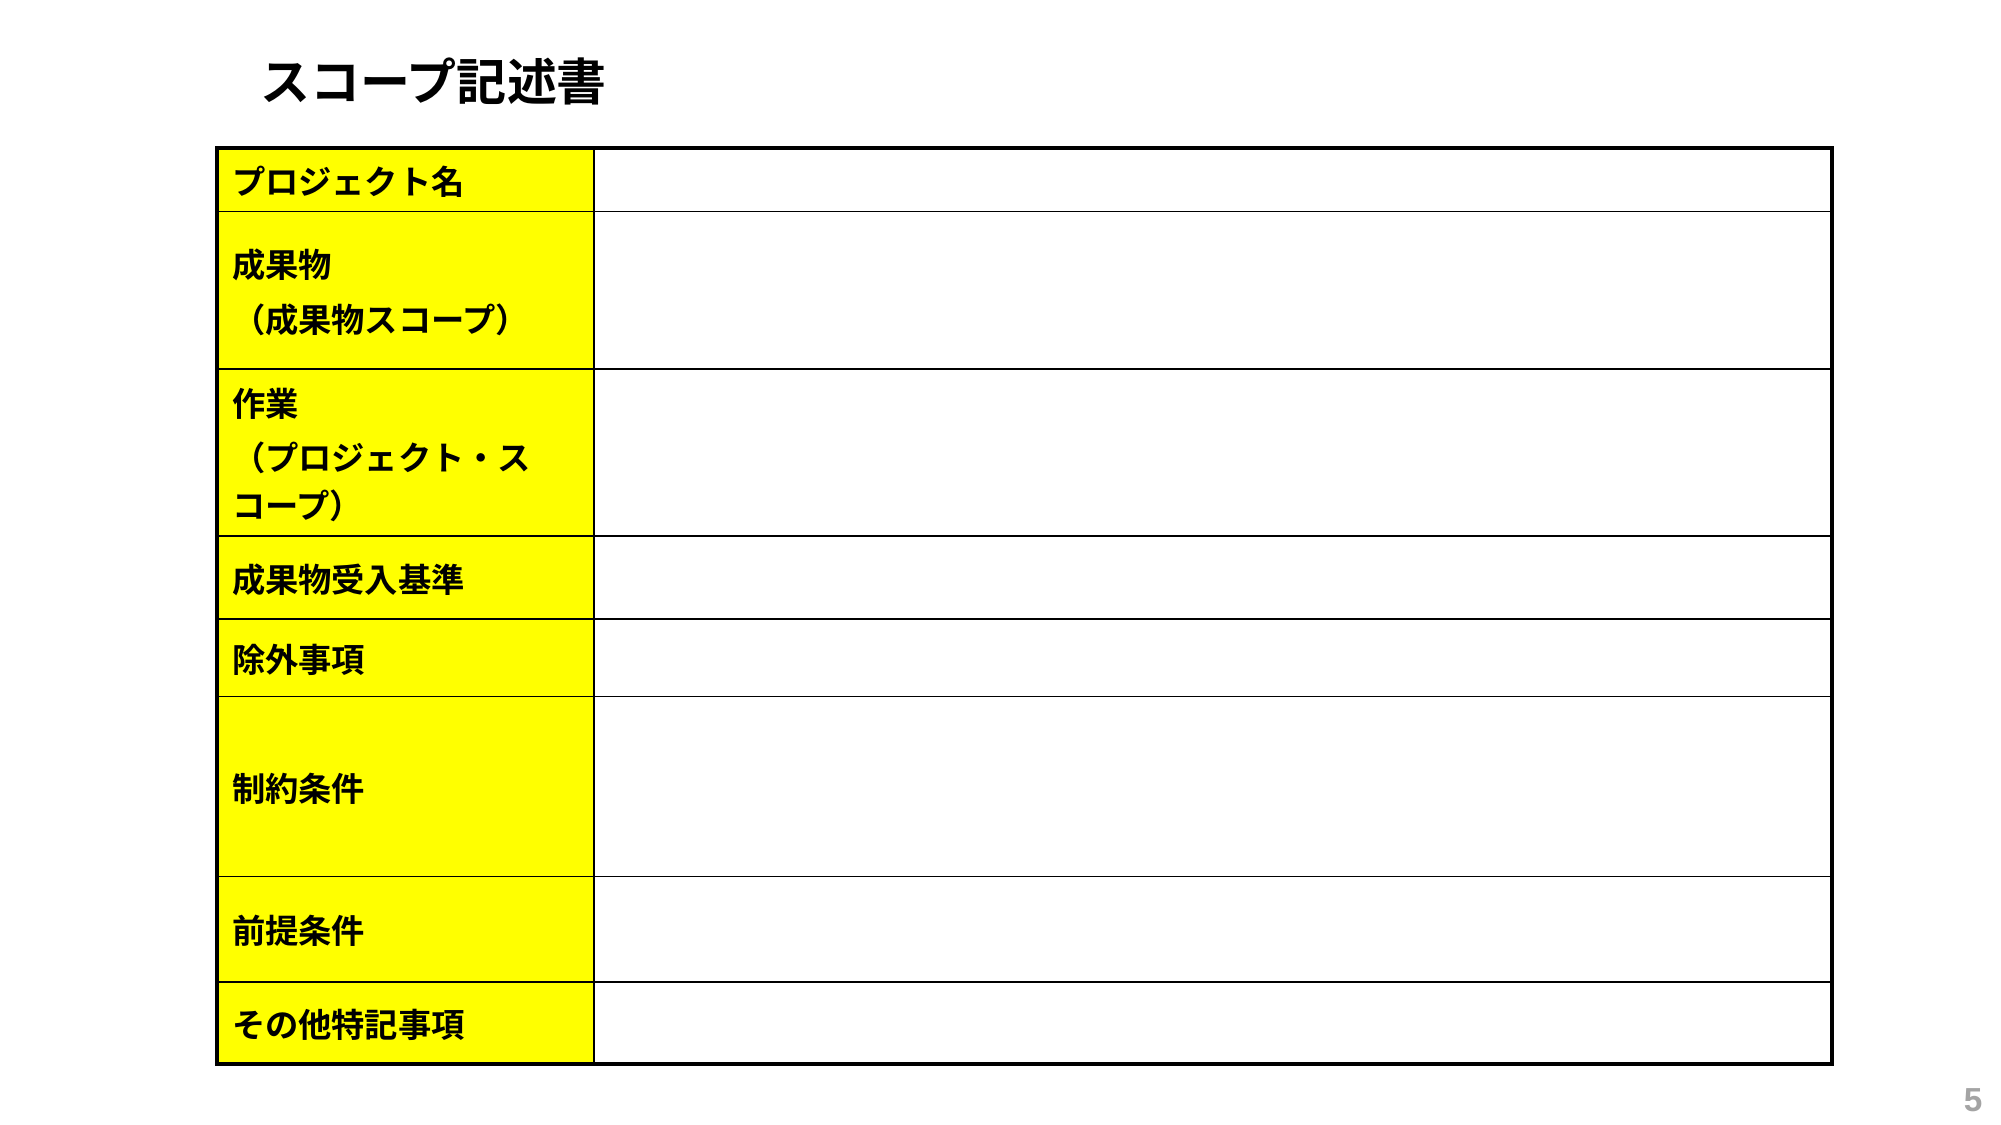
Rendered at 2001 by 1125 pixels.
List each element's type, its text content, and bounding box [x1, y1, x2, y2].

table_cell [595, 370, 1830, 535]
table_header [595, 150, 1830, 211]
table_cell [595, 697, 1830, 876]
table_cell 成果物受入基準 [219, 537, 593, 618]
table_cell [595, 877, 1830, 981]
table_cell [595, 983, 1830, 1062]
table_cell 制約条件 [219, 697, 593, 876]
table_cell [595, 537, 1830, 618]
table_cell 作業 （プロジェクト・スコープ） [219, 370, 593, 535]
table_header プロジェクト名 [219, 150, 593, 211]
title スコープ記述書 [244, 49, 1415, 128]
table_cell 前提条件 [219, 877, 593, 981]
table_cell 成果物 （成果物スコープ） [219, 212, 593, 368]
table_cell その他特記事項 [219, 983, 593, 1062]
slide_number 5 [1566, 1057, 1998, 1118]
table_cell [595, 620, 1830, 696]
table_cell 除外事項 [219, 620, 593, 696]
table_cell [595, 212, 1830, 368]
